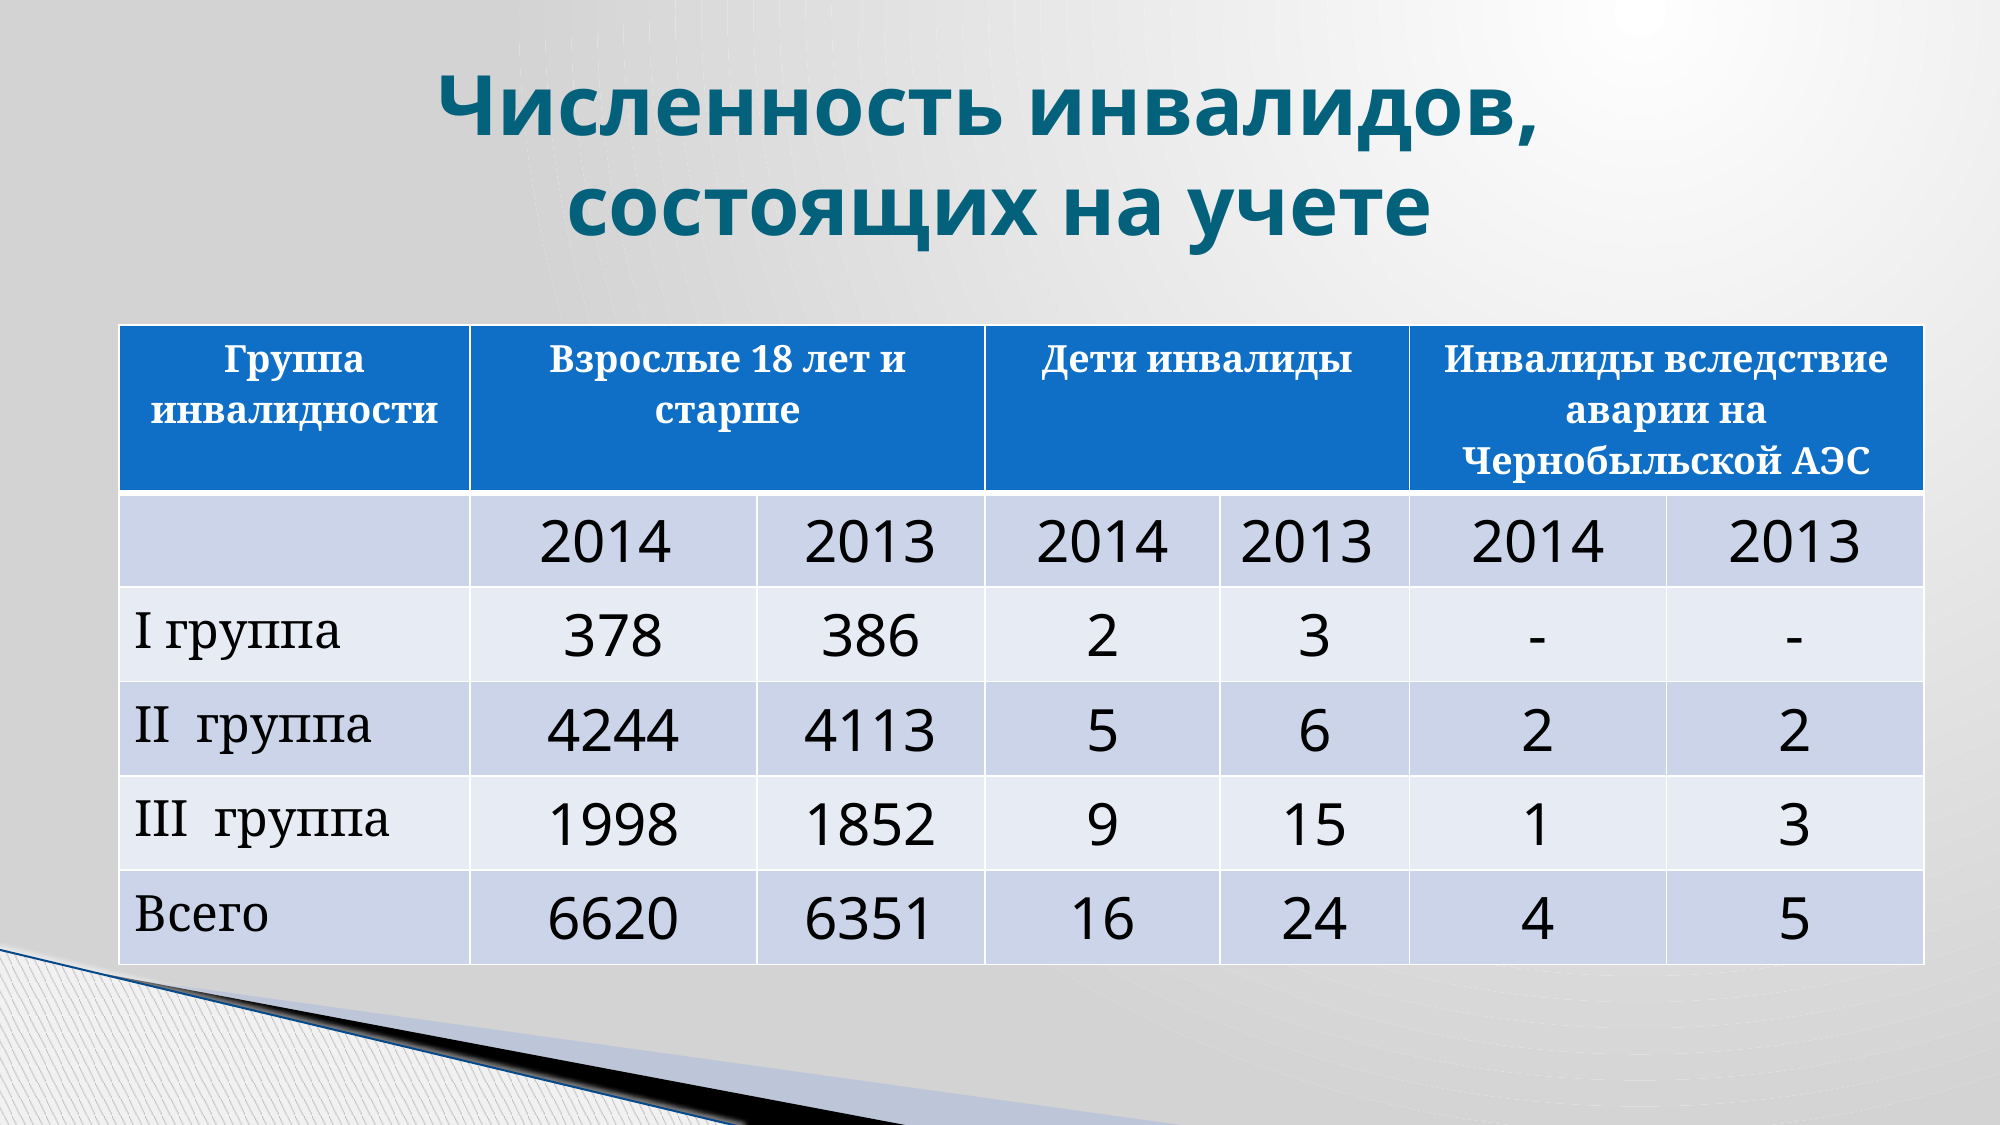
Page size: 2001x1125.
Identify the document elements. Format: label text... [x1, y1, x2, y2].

table_header Дети инвалиды [986, 326, 1409, 490]
table_cell Всего [120, 871, 469, 964]
table_cell 4113 [758, 682, 984, 775]
table_cell 2 [1410, 682, 1666, 775]
table_cell 16 [986, 871, 1219, 964]
table_cell 24 [1221, 871, 1409, 964]
table_cell [120, 496, 469, 586]
table_cell - [1667, 588, 1923, 681]
table_cell 1998 [471, 777, 756, 869]
table_cell 2013 [1221, 496, 1409, 586]
table_cell 6620 [471, 871, 756, 964]
table_header Инвалиды вследствие аварии на Чернобыльской АЭС [1410, 326, 1923, 490]
table_cell 1 [1410, 777, 1666, 869]
table_cell 386 [758, 588, 984, 681]
table_cell 5 [1667, 871, 1923, 964]
table_header Взрослые 18 лет и старше [471, 326, 984, 490]
table_cell 4 [1410, 871, 1666, 964]
table_cell 2014 [471, 496, 756, 586]
table_cell 2013 [1667, 496, 1923, 586]
title Численность инвалидов, состоящих на учете [99, 45, 1900, 260]
table_cell 3 [1221, 588, 1409, 681]
table_cell 5 [986, 682, 1219, 775]
table_cell 2 [1667, 682, 1923, 775]
table_cell 1852 [758, 777, 984, 869]
table_cell 3 [1667, 777, 1923, 869]
table_cell 15 [1221, 777, 1409, 869]
table_cell 378 [471, 588, 756, 681]
table_cell 2014 [986, 496, 1219, 586]
table_cell III группа [120, 777, 469, 869]
table_cell I группа [120, 588, 469, 681]
table_cell 6 [1221, 682, 1409, 775]
table_header Группа инвалидности [120, 326, 469, 490]
table_cell 4244 [471, 682, 756, 775]
table_cell 2013 [758, 496, 984, 586]
table_cell 2 [986, 588, 1219, 681]
table_cell 6351 [758, 871, 984, 964]
table_cell 2014 [1410, 496, 1666, 586]
table_cell - [1410, 588, 1666, 681]
table_cell 9 [986, 777, 1219, 869]
table_cell II группа [120, 682, 469, 775]
